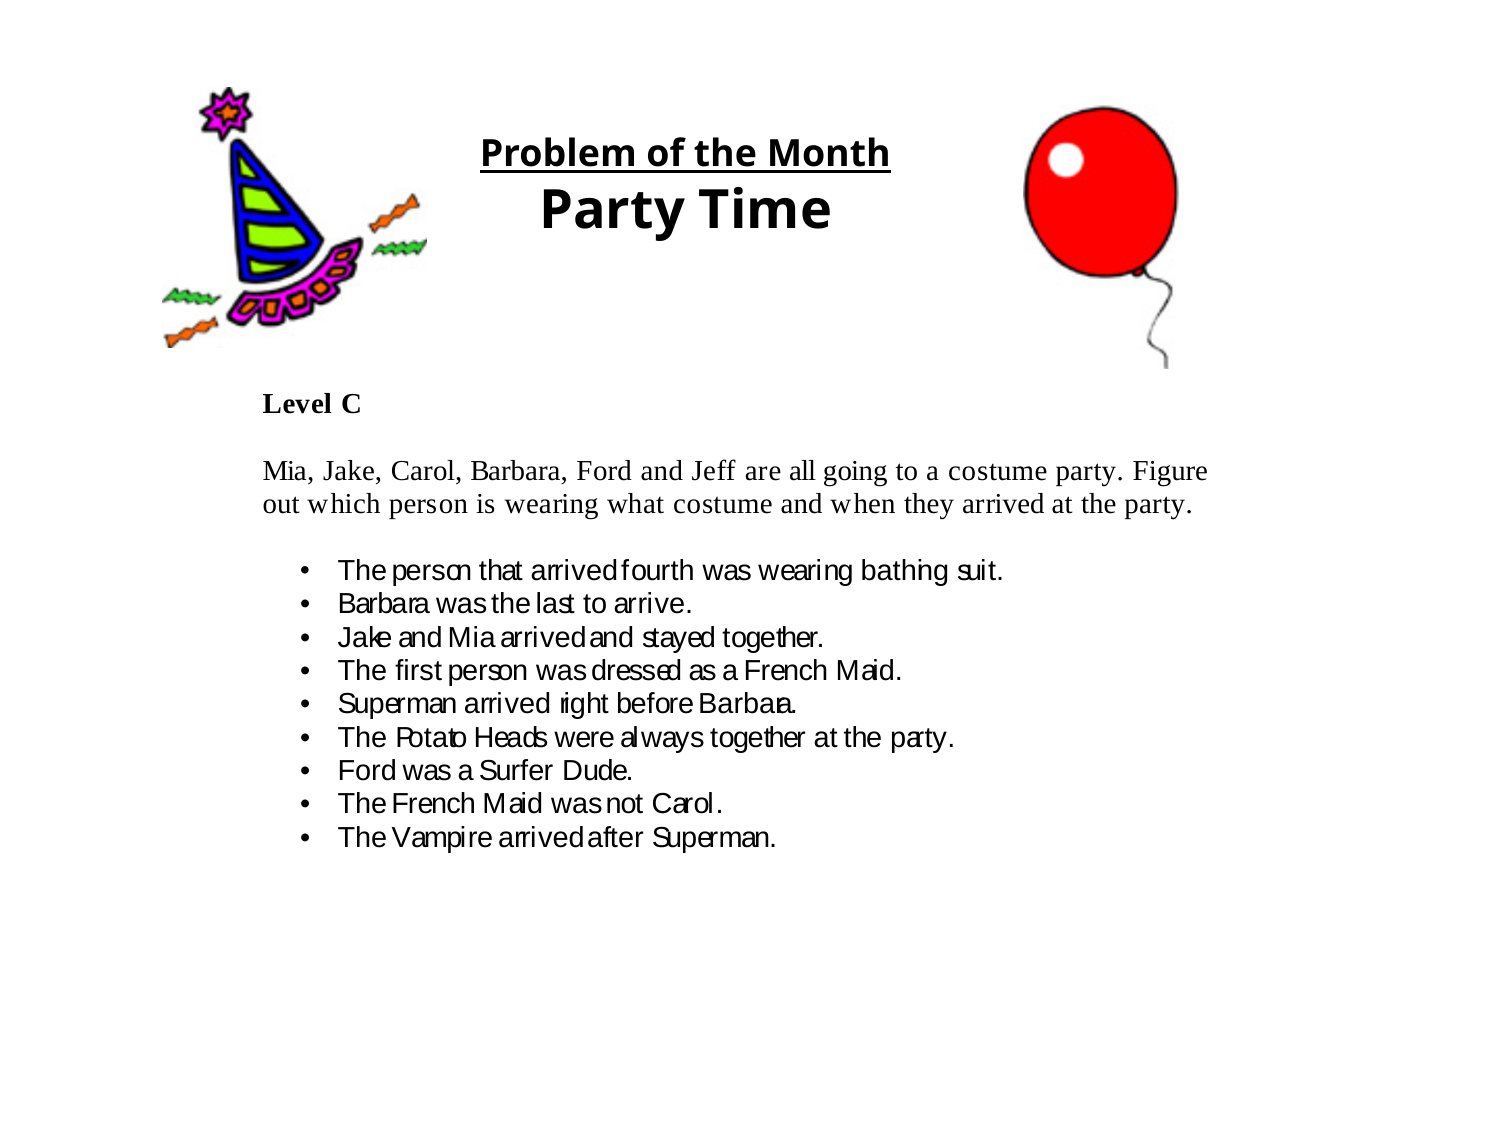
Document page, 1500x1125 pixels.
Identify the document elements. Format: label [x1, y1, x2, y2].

text_box [262, 387, 1238, 855]
text_box [162, 87, 1182, 369]
